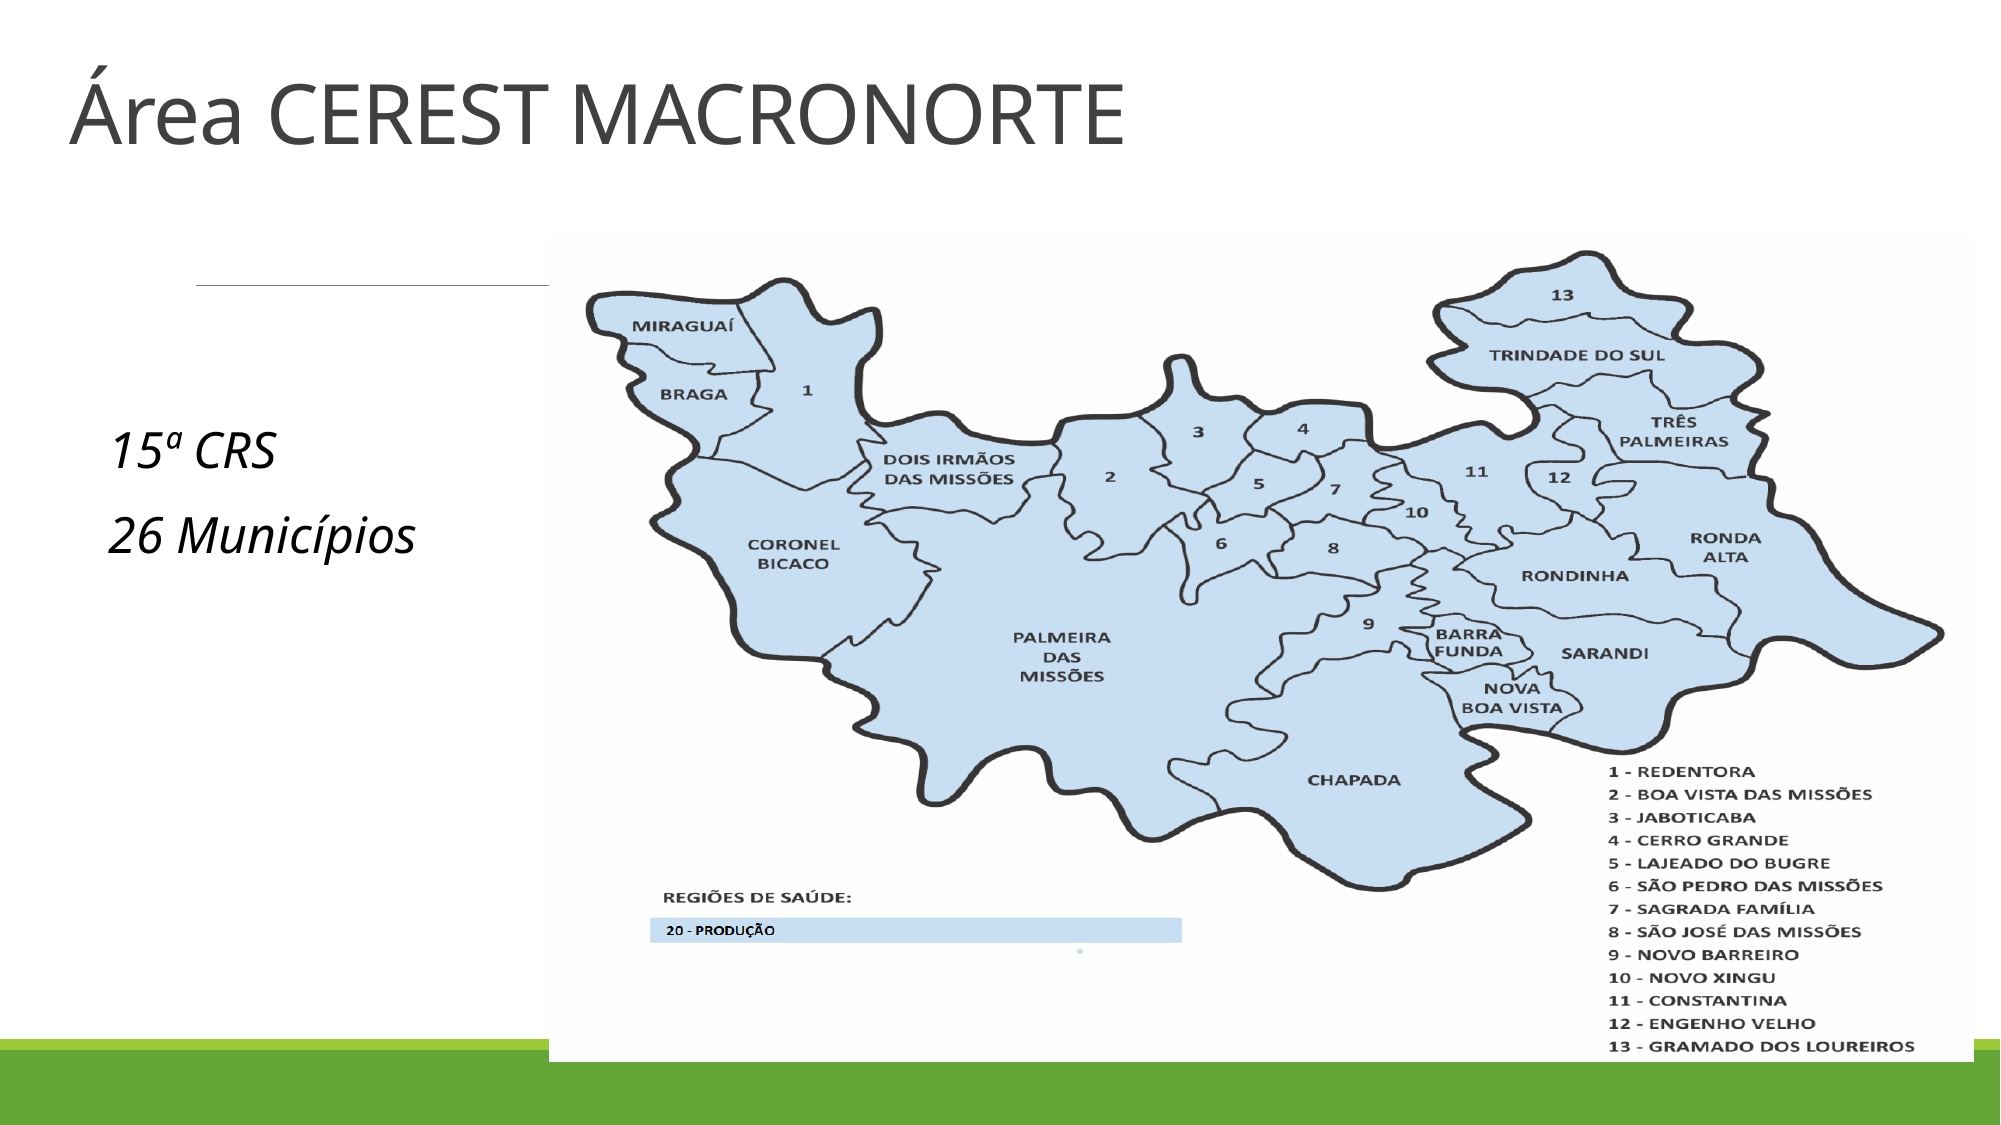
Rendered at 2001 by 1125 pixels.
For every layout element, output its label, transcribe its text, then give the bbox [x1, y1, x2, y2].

picture [548, 233, 1974, 1063]
title Área CEREST MACRONORTE [54, 54, 1334, 169]
text_box 15ª CRS 26 Municípios [93, 411, 545, 571]
